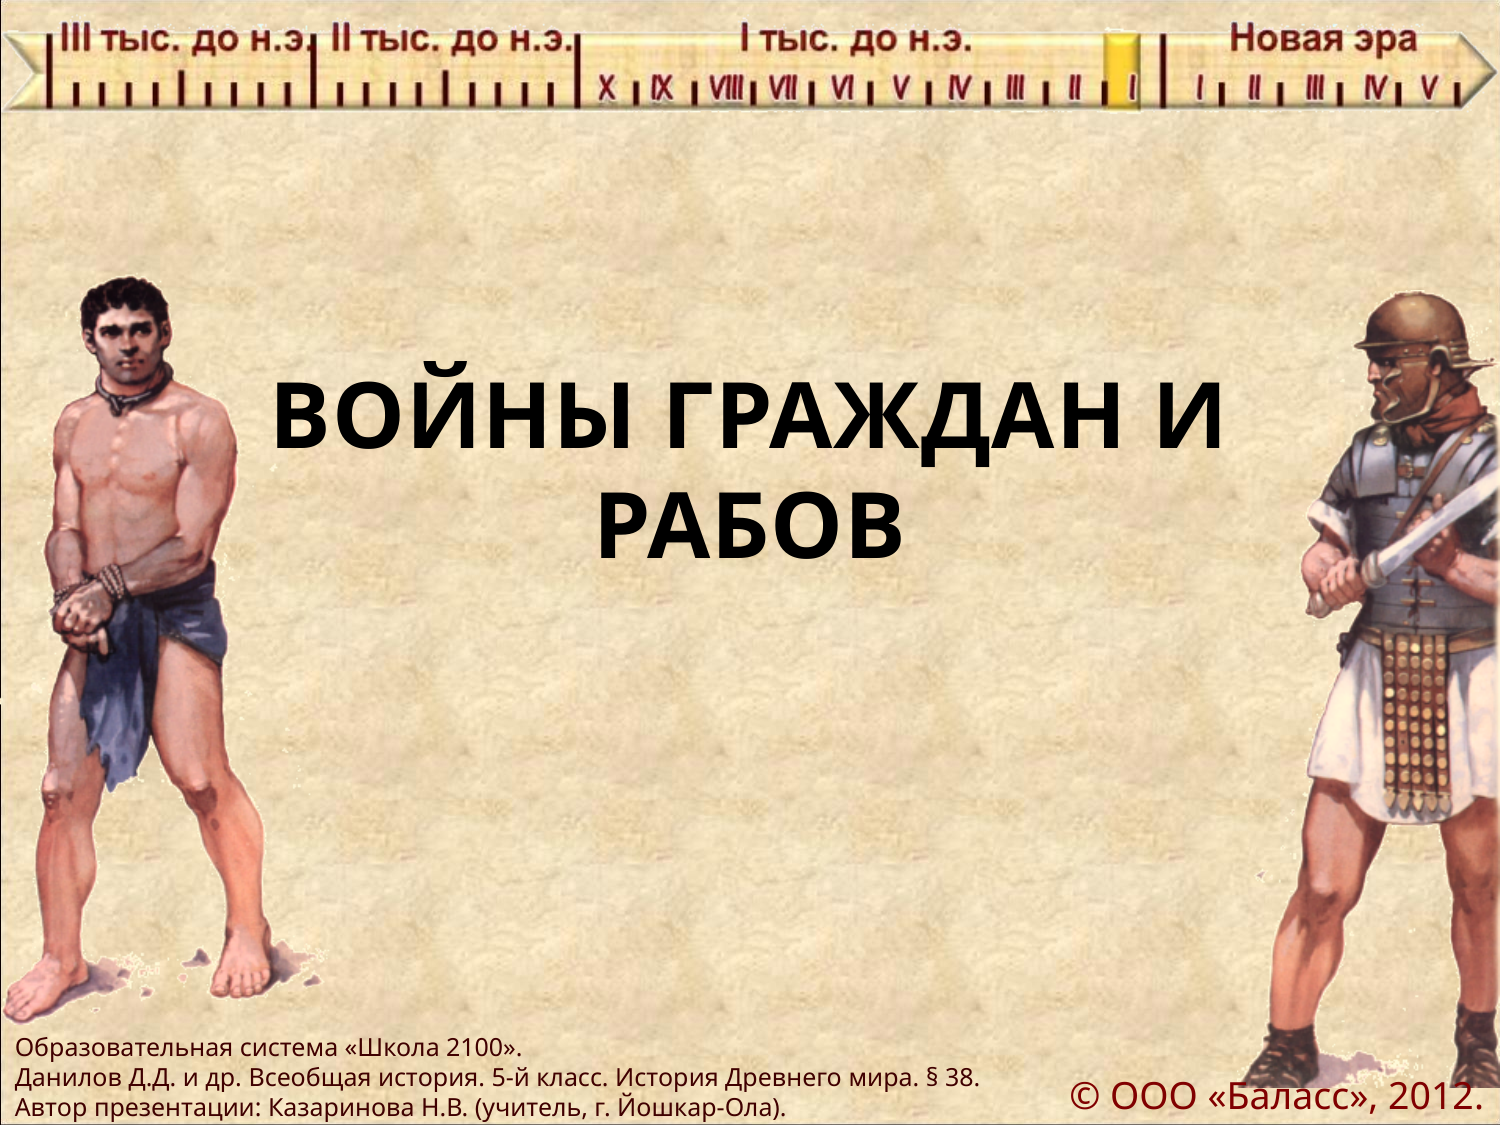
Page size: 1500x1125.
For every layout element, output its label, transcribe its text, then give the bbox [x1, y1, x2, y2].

text_box Образовательная система «Школа 2100». Данилов Д.Д. и др. Всеобщая история. 5-й класс. История Древнего мира. § 38. Автор презентации: Казаринова Н.В. (учитель, г. Йошкар-Ола). [0, 1023, 1057, 1125]
title ВОЙНЫ ГРАЖДАН И РАБОВ [335, 349, 1231, 591]
picture [0, 0, 1500, 1088]
text_box © ООО «Баласс», 2012. [1054, 1064, 1500, 1124]
